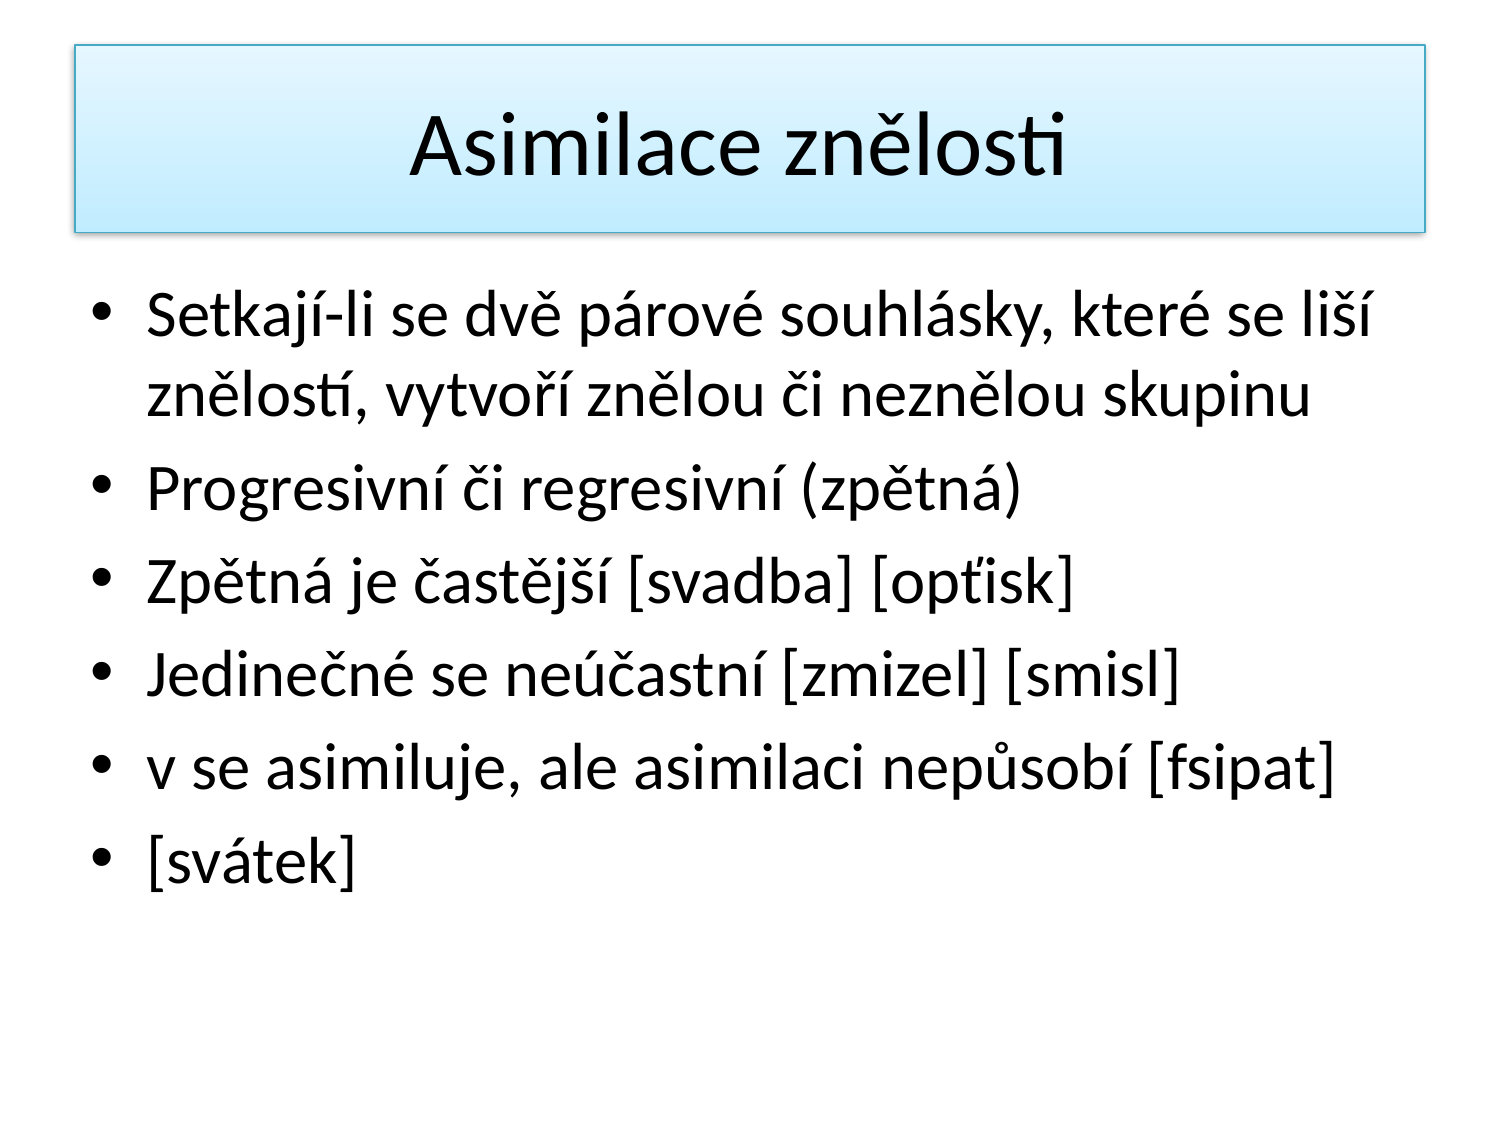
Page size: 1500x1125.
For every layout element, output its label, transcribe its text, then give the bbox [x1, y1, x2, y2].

title Asimilace znělosti [74, 44, 1426, 233]
list Setkají-li se dvě párové souhlásky, které se liší znělostí, vytvoří znělou či neznělou skupinu Progresivní či regresivní (zpětná) Zpětná je častější [svadba] [opťisk] Jedinečné se neúčastní [zmizel] [smisl] v se asimiluje, ale asimilaci nepůsobí [fsipat] [svátek] [75, 262, 1425, 1005]
